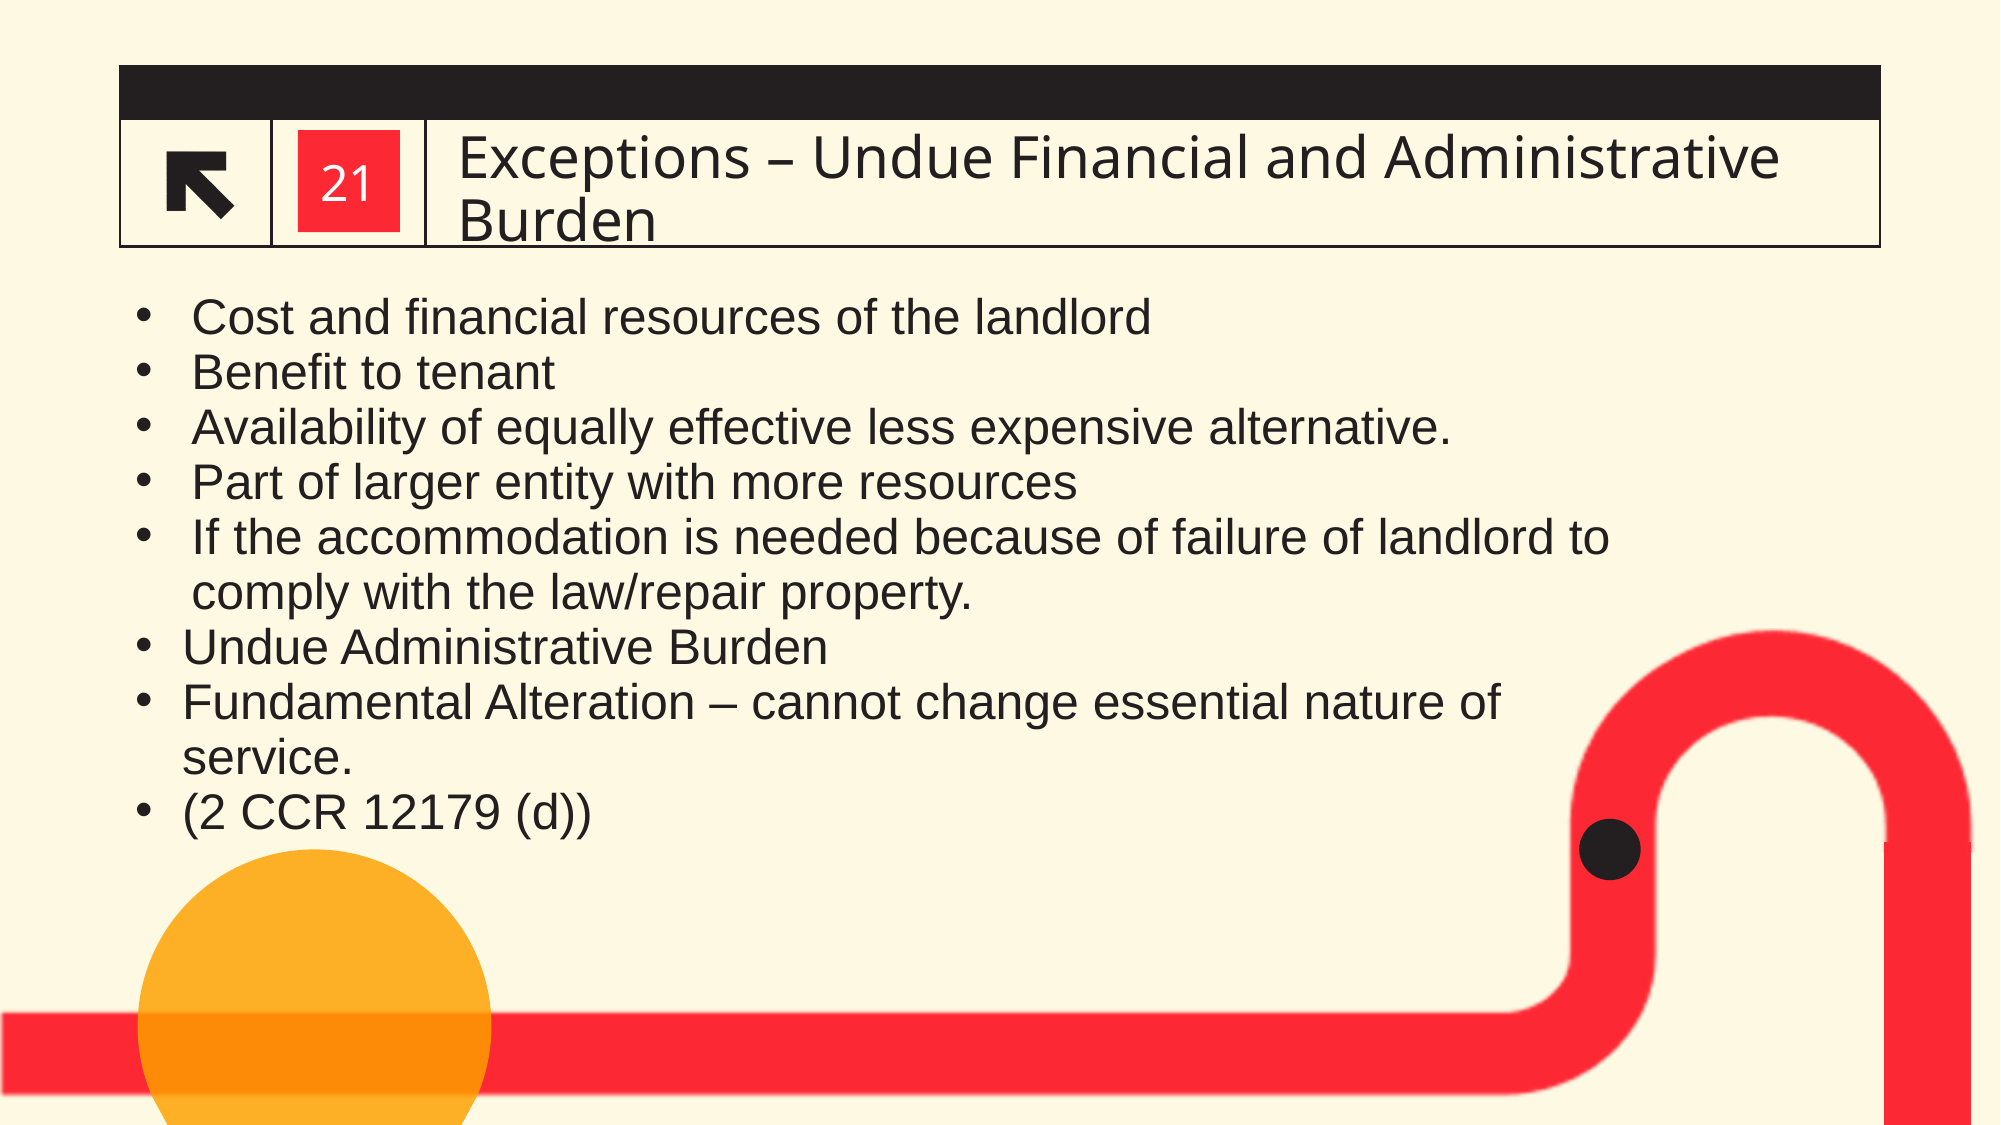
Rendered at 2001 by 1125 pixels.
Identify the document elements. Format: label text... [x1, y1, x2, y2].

list 21 [297, 130, 400, 233]
picture [462, 627, 2001, 1125]
picture [121, 105, 273, 258]
picture [0, 627, 167, 1125]
title Exceptions – Undue Financial and Administrative Burden [442, 127, 1880, 255]
list Cost and financial resources of the landlord Benefit to tenant Availability of equally effective less expensive alternative. Part of larger entity with more resources If the accommodation is needed because of failure of landlord to comply with the law/repair property. Undue Administrative Burden Fundamental Alteration – cannot change essential nature of service. (2 CCR 12179 (d)) [120, 281, 1692, 947]
